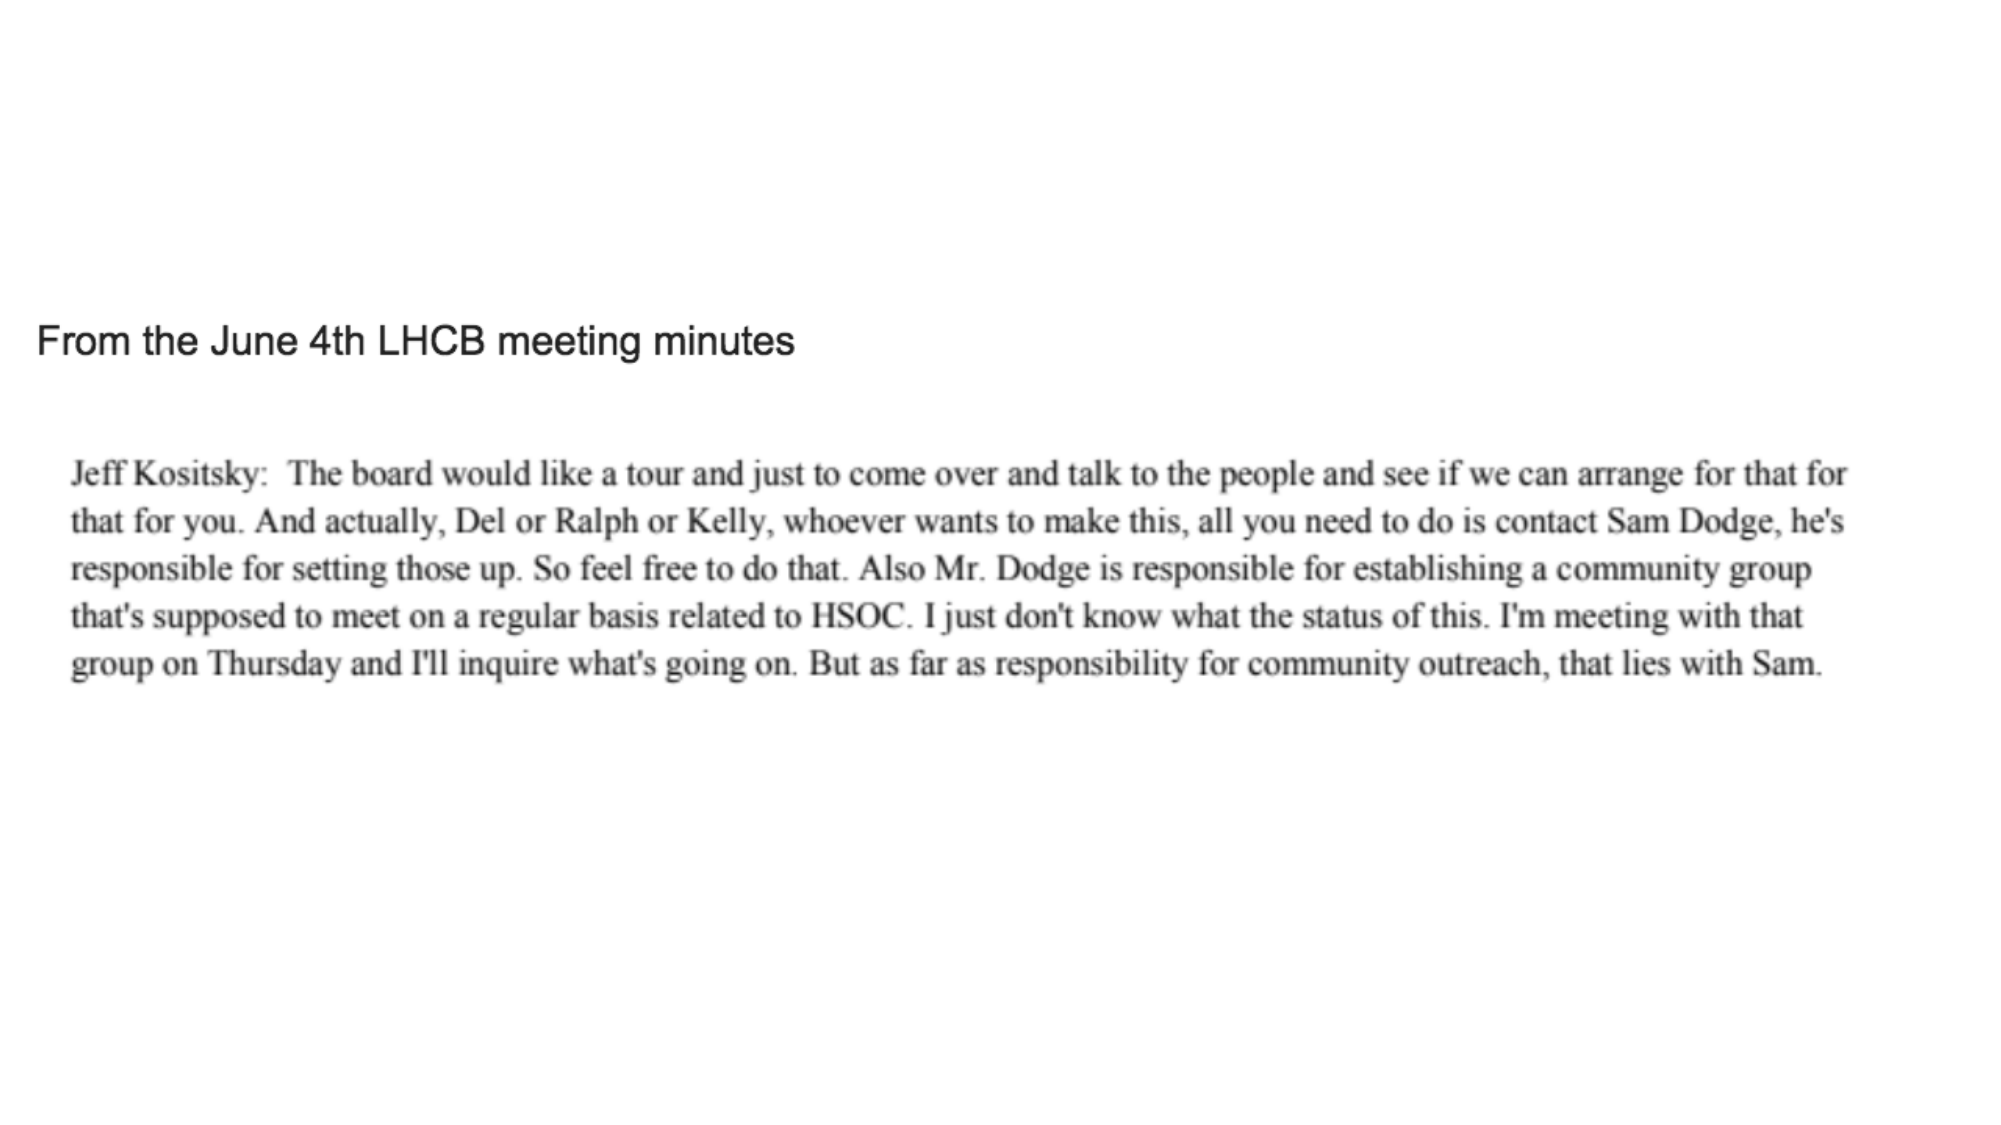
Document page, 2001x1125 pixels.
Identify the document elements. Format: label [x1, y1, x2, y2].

picture [24, 302, 1891, 763]
